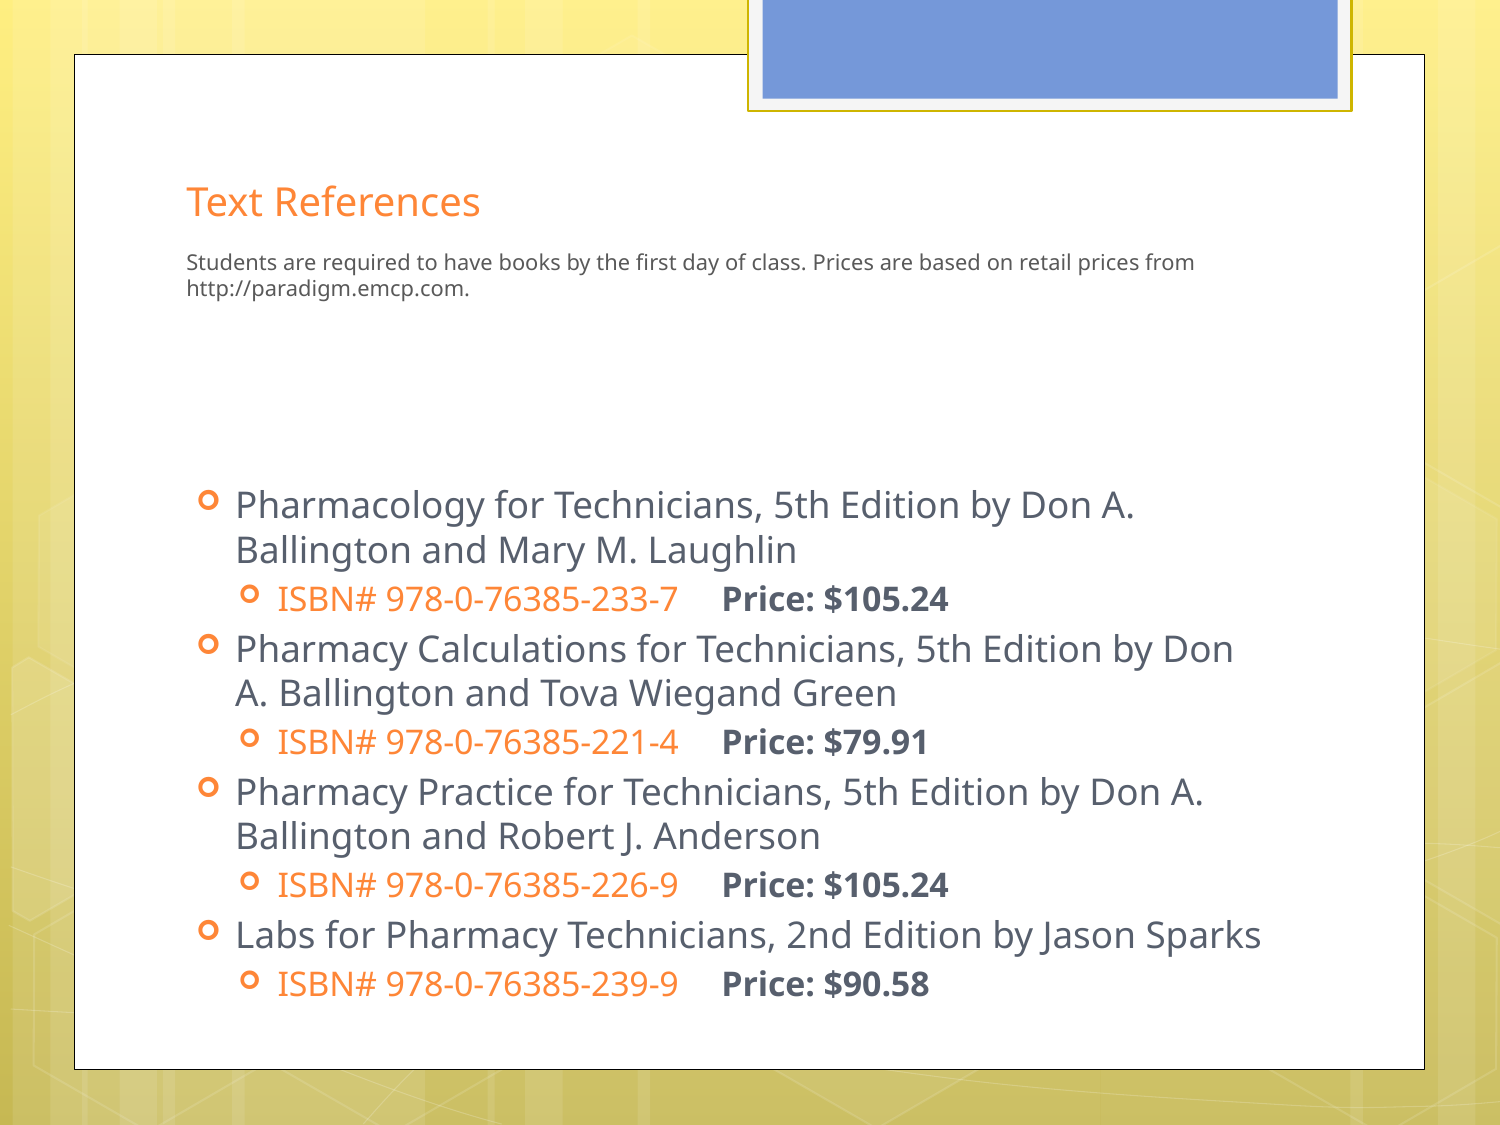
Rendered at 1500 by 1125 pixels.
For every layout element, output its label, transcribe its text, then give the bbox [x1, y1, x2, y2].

title Text References Students are required to have books by the first day of class. Prices are based on retail prices from http://paradigm.emcp.com. [171, 168, 1324, 357]
list Pharmacology for Technicians, 5th Edition by Don A. Ballington and Mary M. Laughlin ISBN# 978-0-76385-233-7 Price: $105.24 Pharmacy Calculations for Technicians, 5th Edition by Don A. Ballington and Tova Wiegand Green ISBN# 978-0-76385-221-4 Price: $79.91 Pharmacy Practice for Technicians, 5th Edition by Don A. Ballington and Robert J. Anderson ISBN# 978-0-76385-226-9 Price: $105.24 Labs for Pharmacy Technicians, 2nd Edition by Jason Sparks ISBN# 978-0-76385-239-9 Price: $90.58 [171, 474, 1283, 1050]
